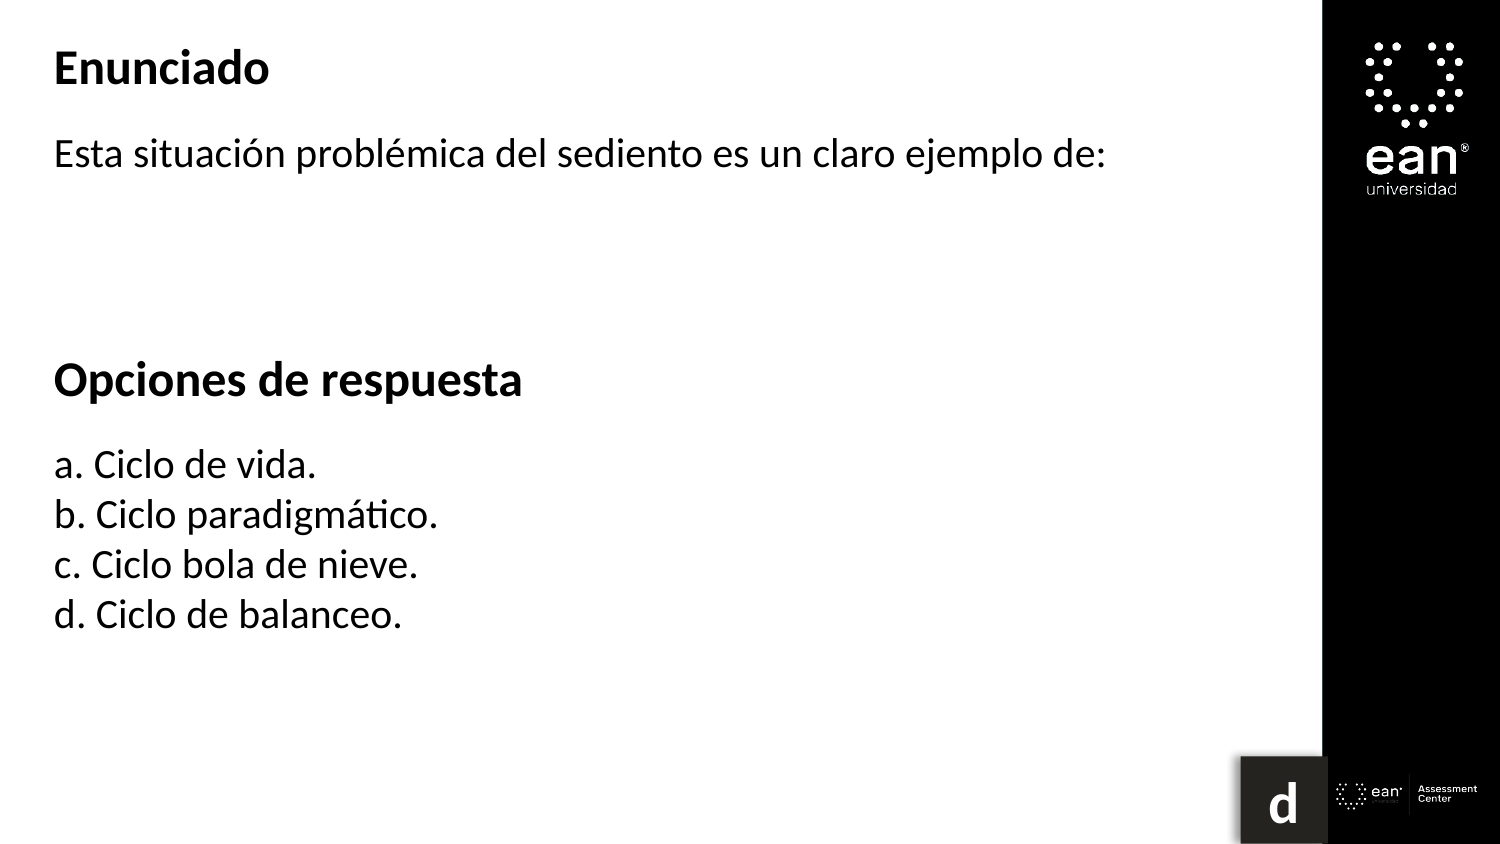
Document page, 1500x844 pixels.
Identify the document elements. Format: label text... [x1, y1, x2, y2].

text_box Esta situación problémica del sediento es un claro ejemplo de: [39, 118, 1285, 184]
text_box a. Ciclo de vida. b. Ciclo paradigmático. c. Ciclo bola de nieve. d. Ciclo de balanceo. [39, 429, 1285, 645]
picture [0, 0, 1500, 844]
text_box d [1239, 754, 1330, 844]
text_box Enunciado [39, 27, 797, 102]
text_box Opciones de respuesta [39, 338, 797, 414]
